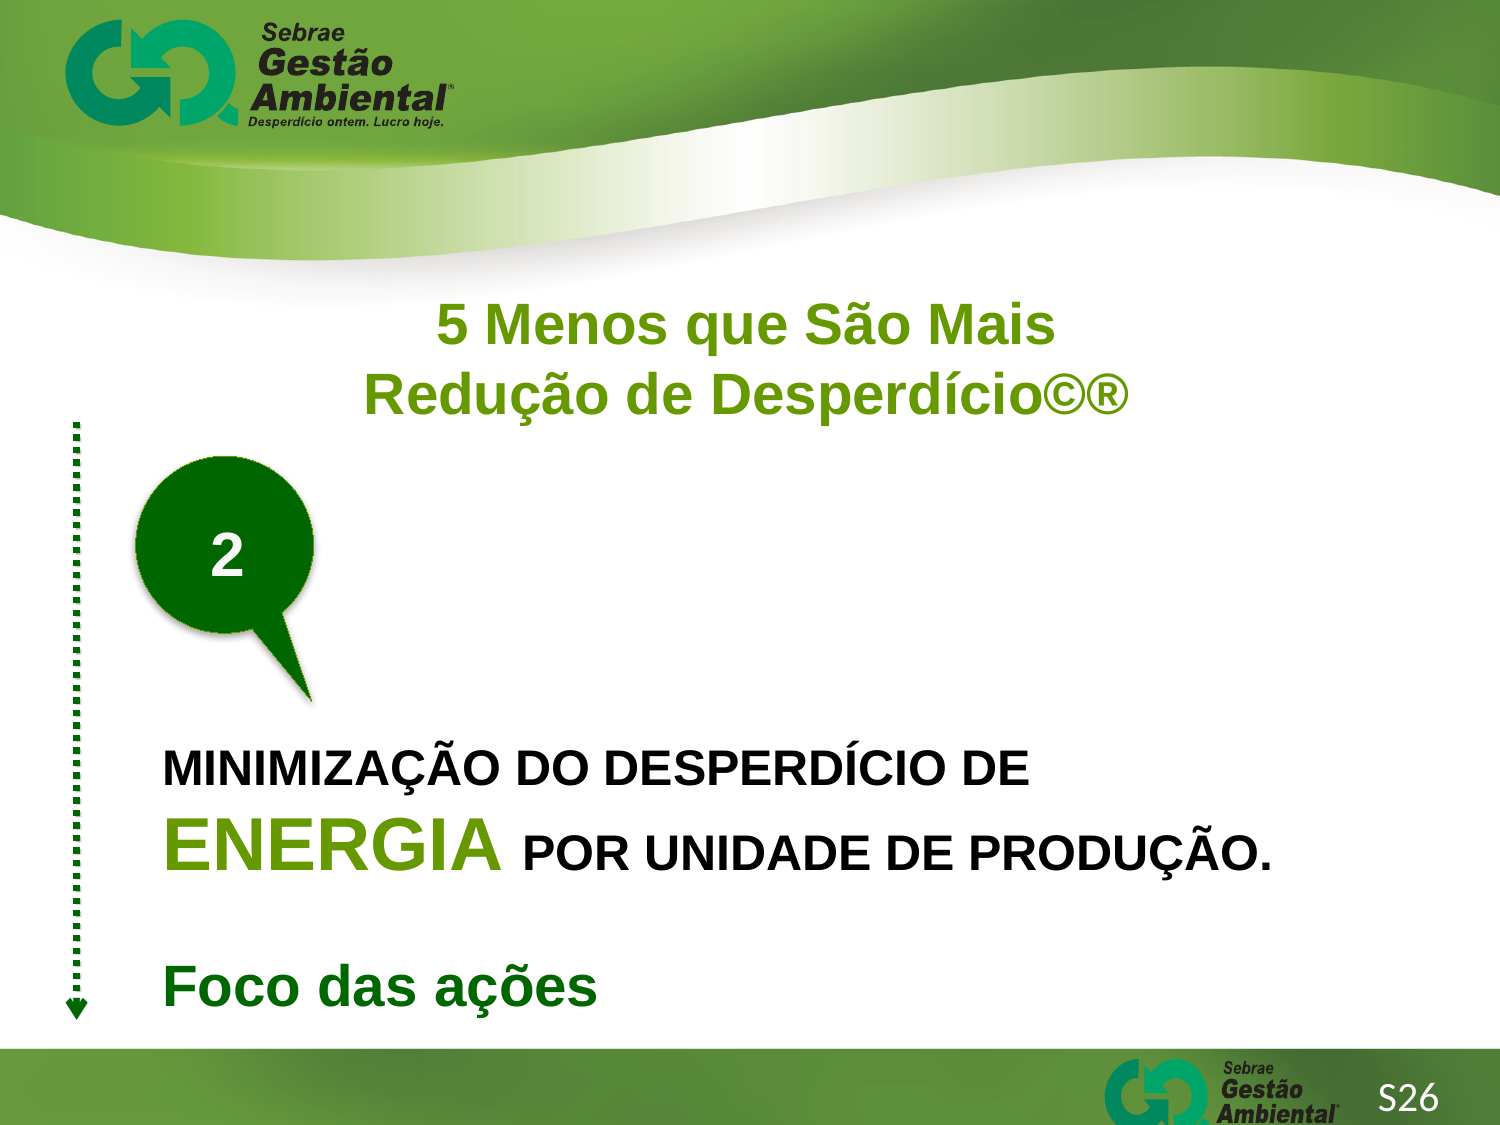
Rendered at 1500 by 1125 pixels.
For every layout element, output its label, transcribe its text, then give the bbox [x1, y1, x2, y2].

text_box S26 [1104, 1065, 1455, 1125]
text_box 2 [195, 507, 266, 597]
text_box [135, 456, 314, 702]
picture [0, 0, 1500, 1125]
text_box Foco das ações [147, 940, 750, 1026]
text_box 5 Menos que São Mais Redução de Desperdício©® [215, 278, 1279, 434]
text_box MINIMIZAÇÃO DO DESPERDÍCIO DE ENERGIA POR UNIDADE DE PRODUÇÃO. [147, 727, 1306, 893]
